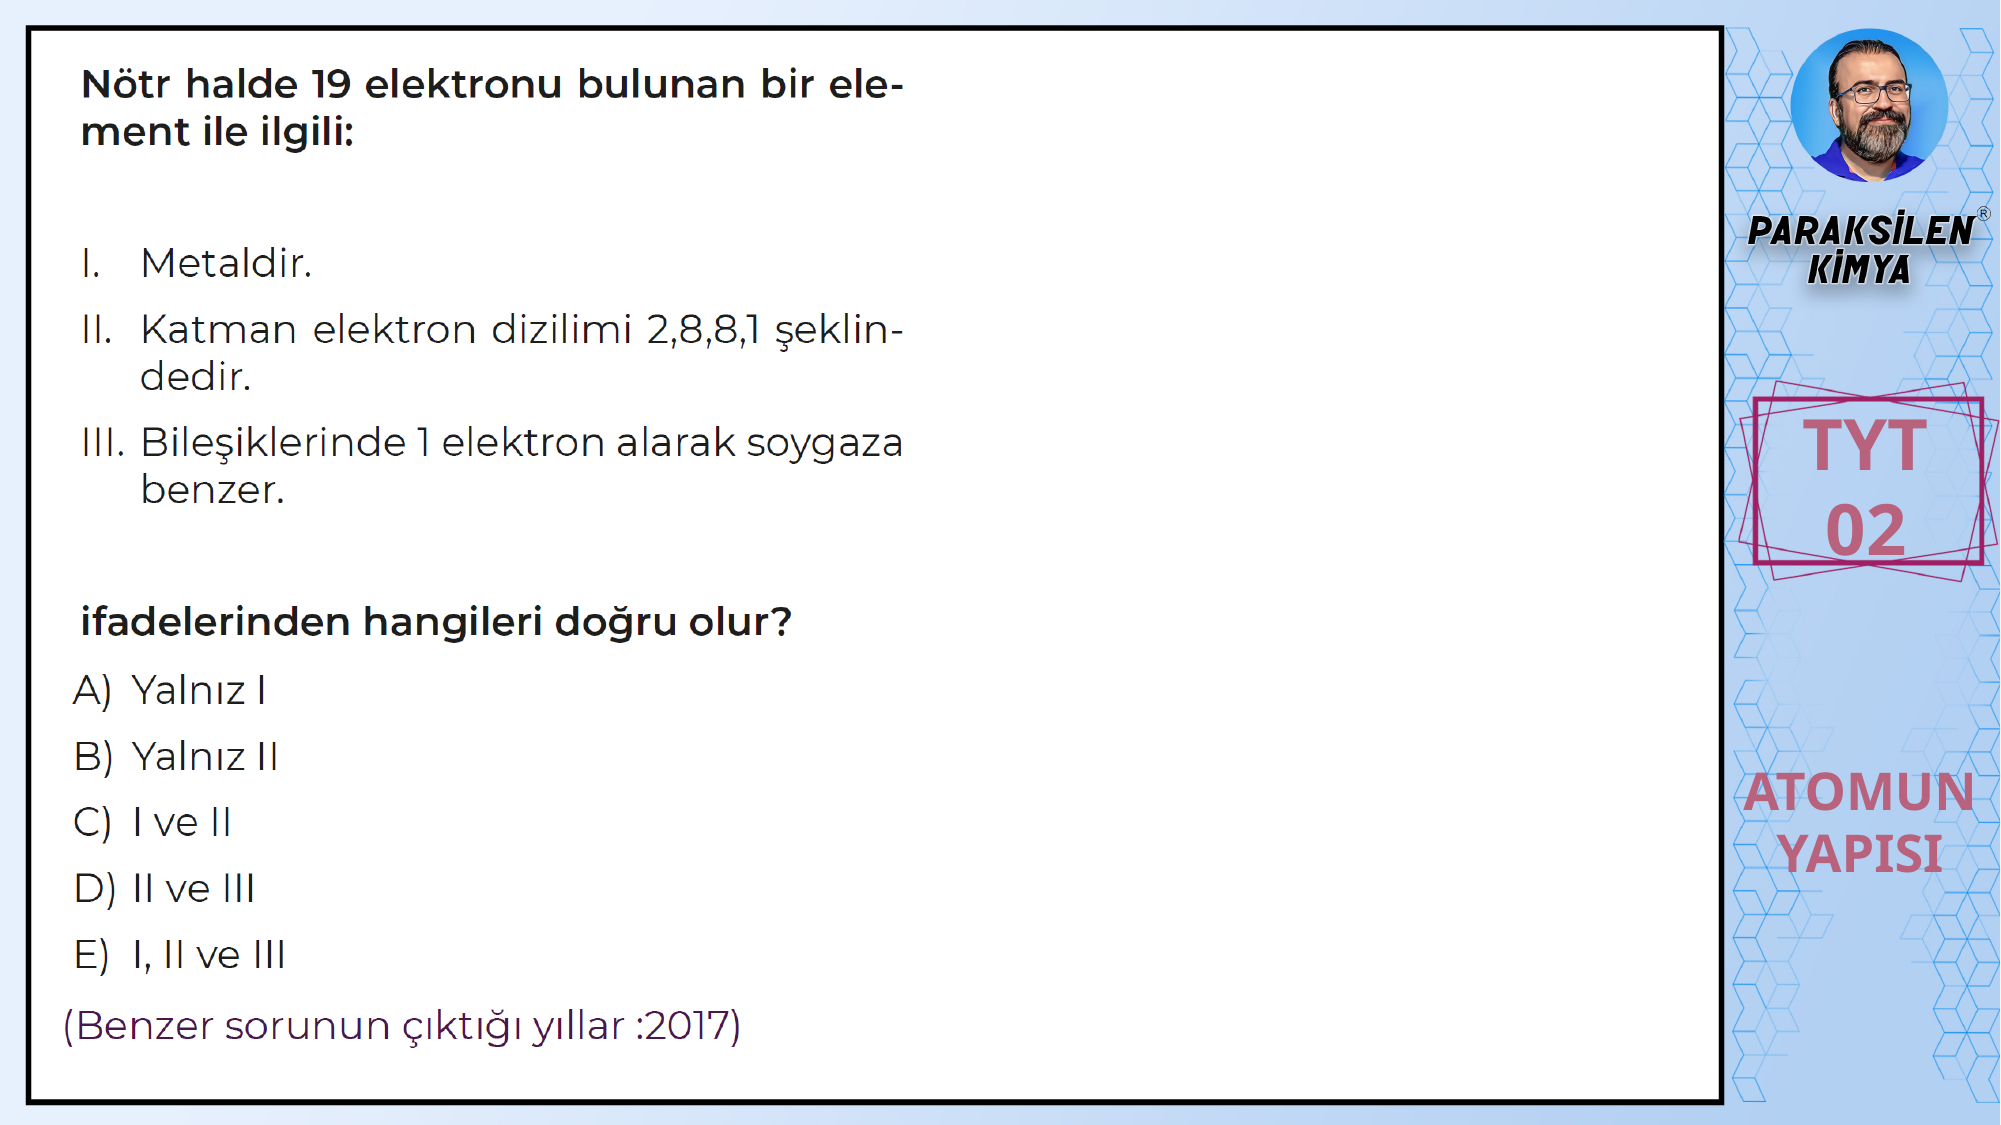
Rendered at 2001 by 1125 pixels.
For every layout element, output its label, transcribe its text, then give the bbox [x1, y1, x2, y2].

picture [0, 0, 2001, 1125]
text_box ATOMUN YAPISI [1719, 750, 2000, 891]
text_box TYT 02 [1755, 392, 1977, 577]
